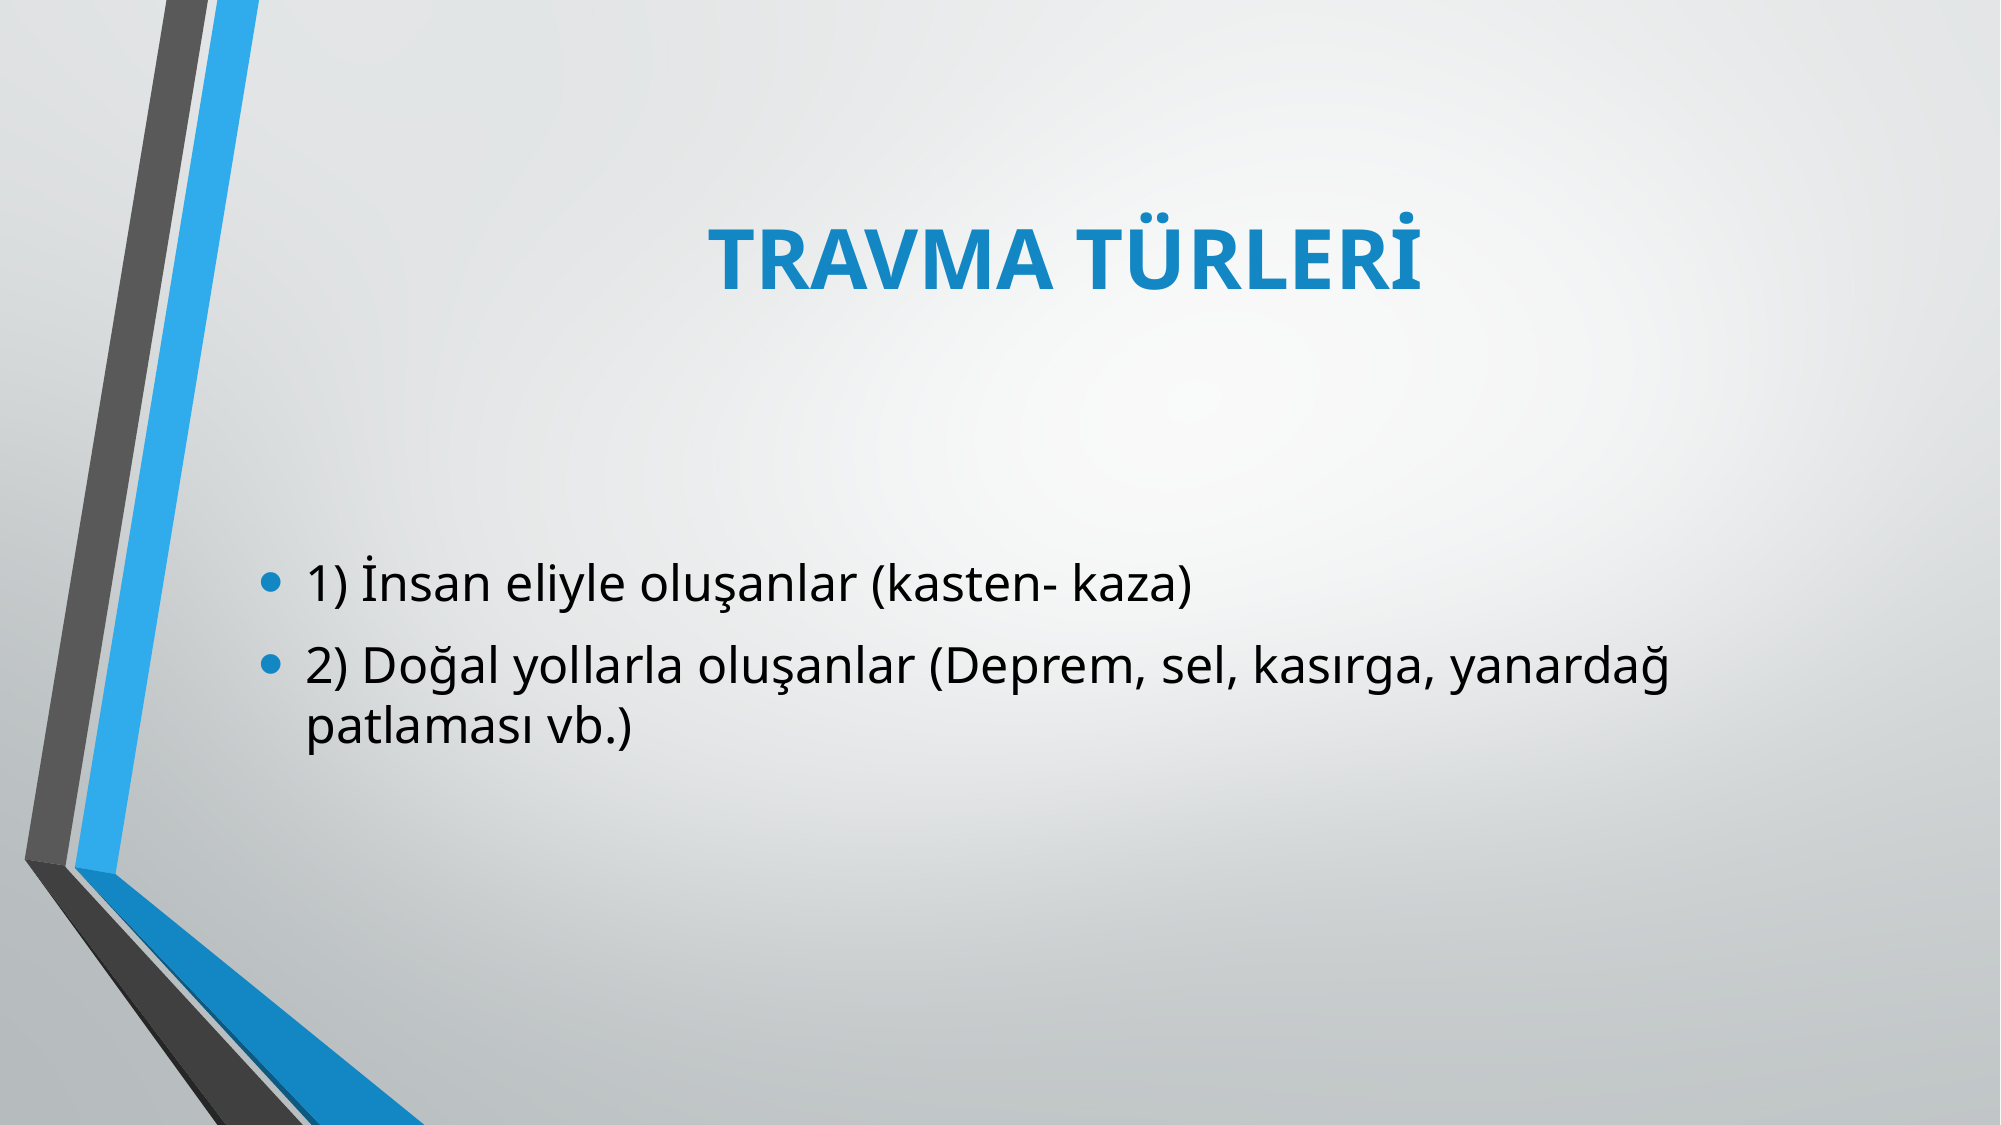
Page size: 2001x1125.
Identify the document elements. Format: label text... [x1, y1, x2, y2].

list 1) İnsan eliyle oluşanlar (kasten- kaza) 2) Doğal yollarla oluşanlar (Deprem, sel, kasırga, yanardağ patlaması vb.) [243, 437, 1887, 950]
title TRAVMA TÜRLERİ [243, 112, 1887, 400]
